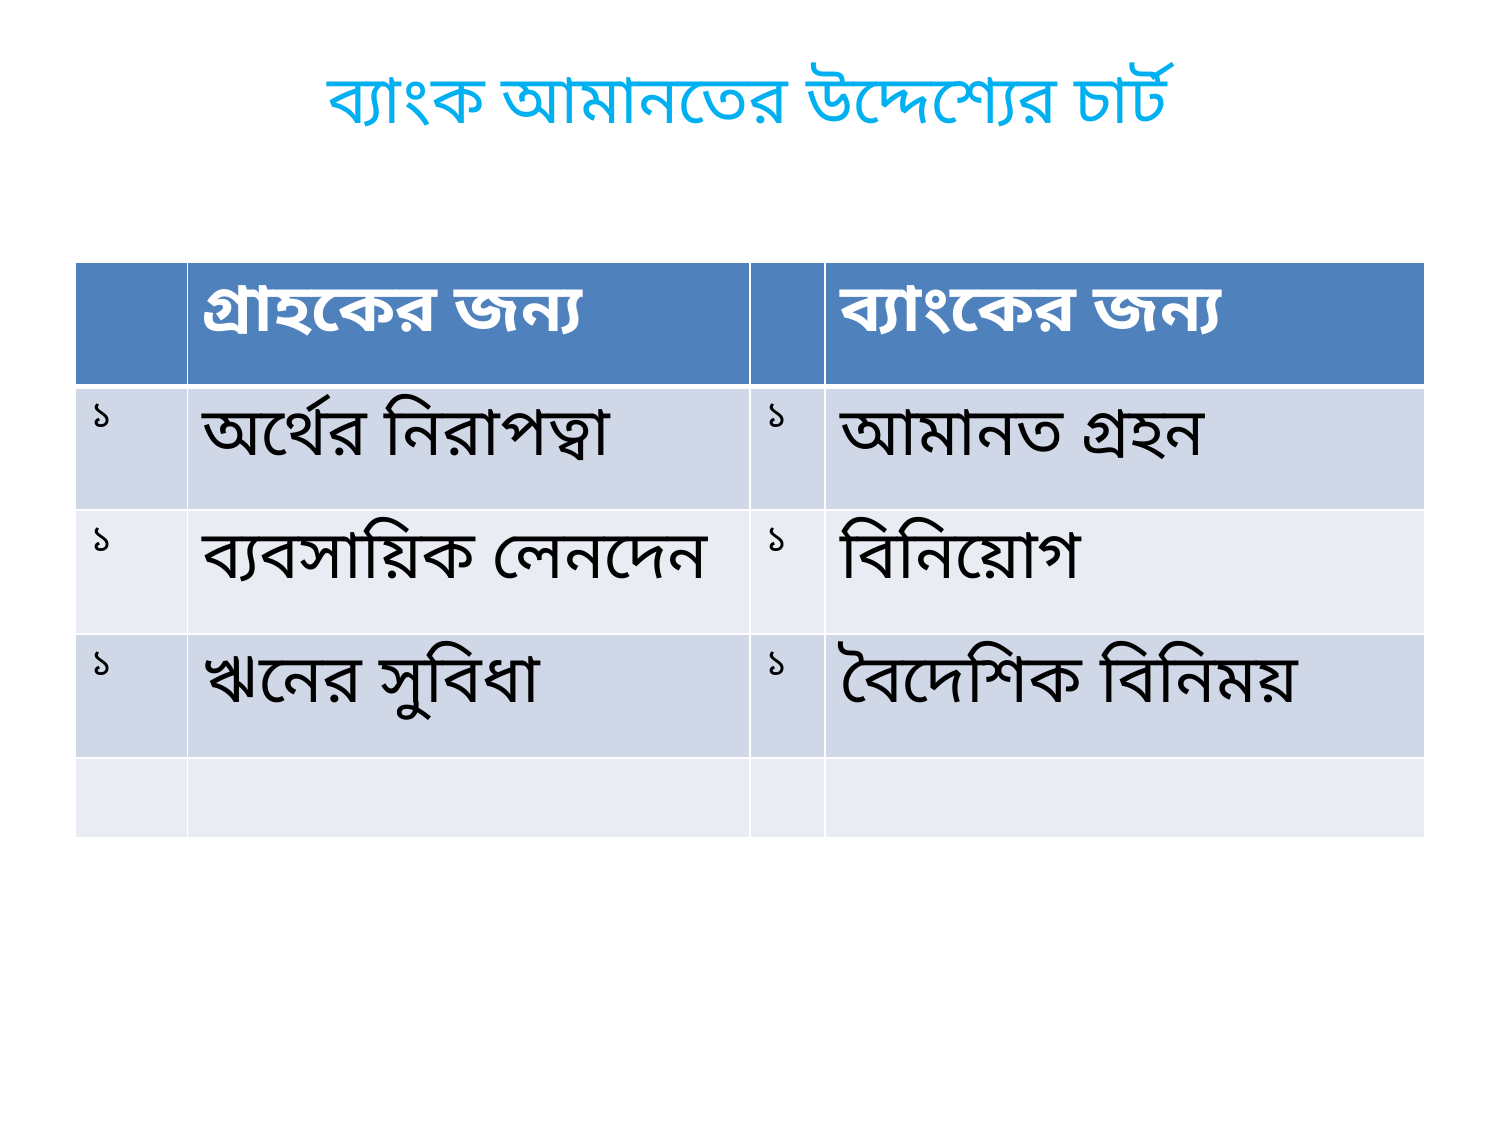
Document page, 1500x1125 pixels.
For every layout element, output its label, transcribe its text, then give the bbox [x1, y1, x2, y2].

table_header ব্যাংকের জন্য [826, 263, 1424, 384]
table_cell ঋনের সুবিধা [188, 635, 749, 757]
table_cell ১ [76, 389, 187, 509]
text_box ব্যাংক আমানতের উদ্দেশ্যের চার্ট [312, 49, 1463, 145]
table_cell বিনিয়োগ [826, 511, 1424, 633]
table_cell অর্থের নিরাপত্বা [188, 389, 749, 509]
table_cell ১ [76, 511, 187, 633]
table_cell [76, 759, 187, 837]
table_cell [188, 759, 749, 837]
table_cell বৈদেশিক বিনিময় [826, 635, 1424, 757]
table_cell ১ [751, 635, 824, 757]
table_cell [751, 759, 824, 837]
table_header [751, 263, 824, 384]
table_header [76, 263, 187, 384]
table_cell [826, 759, 1424, 837]
table_cell ১ [76, 635, 187, 757]
table_cell ১ [751, 389, 824, 509]
table_cell ১ [751, 511, 824, 633]
table_cell ব্যবসায়িক লেনদেন [188, 511, 749, 633]
table_header গ্রাহকের জন্য [188, 263, 749, 384]
table_cell আমানত গ্রহন [826, 389, 1424, 509]
